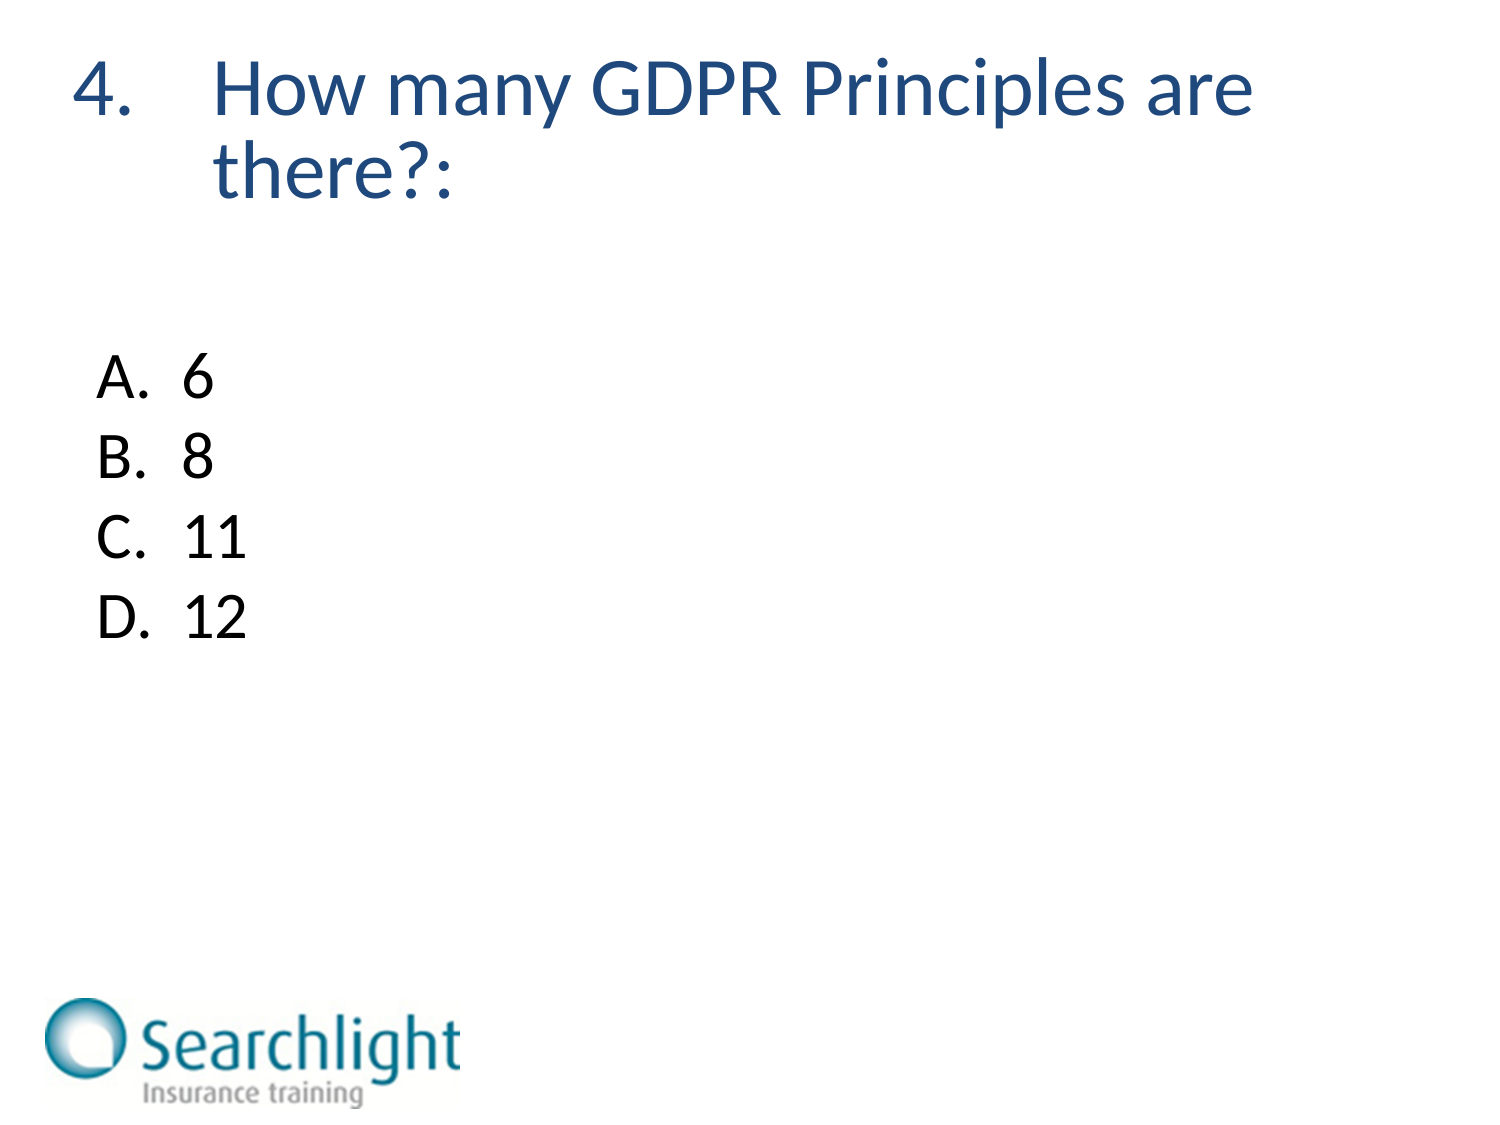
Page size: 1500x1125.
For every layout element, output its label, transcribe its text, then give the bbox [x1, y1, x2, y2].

text_box 6 8 11 12 [81, 324, 1413, 739]
picture [45, 998, 460, 1109]
table_header 4. [61, 53, 201, 220]
table_header How many GDPR Principles are there?: [201, 53, 1428, 220]
